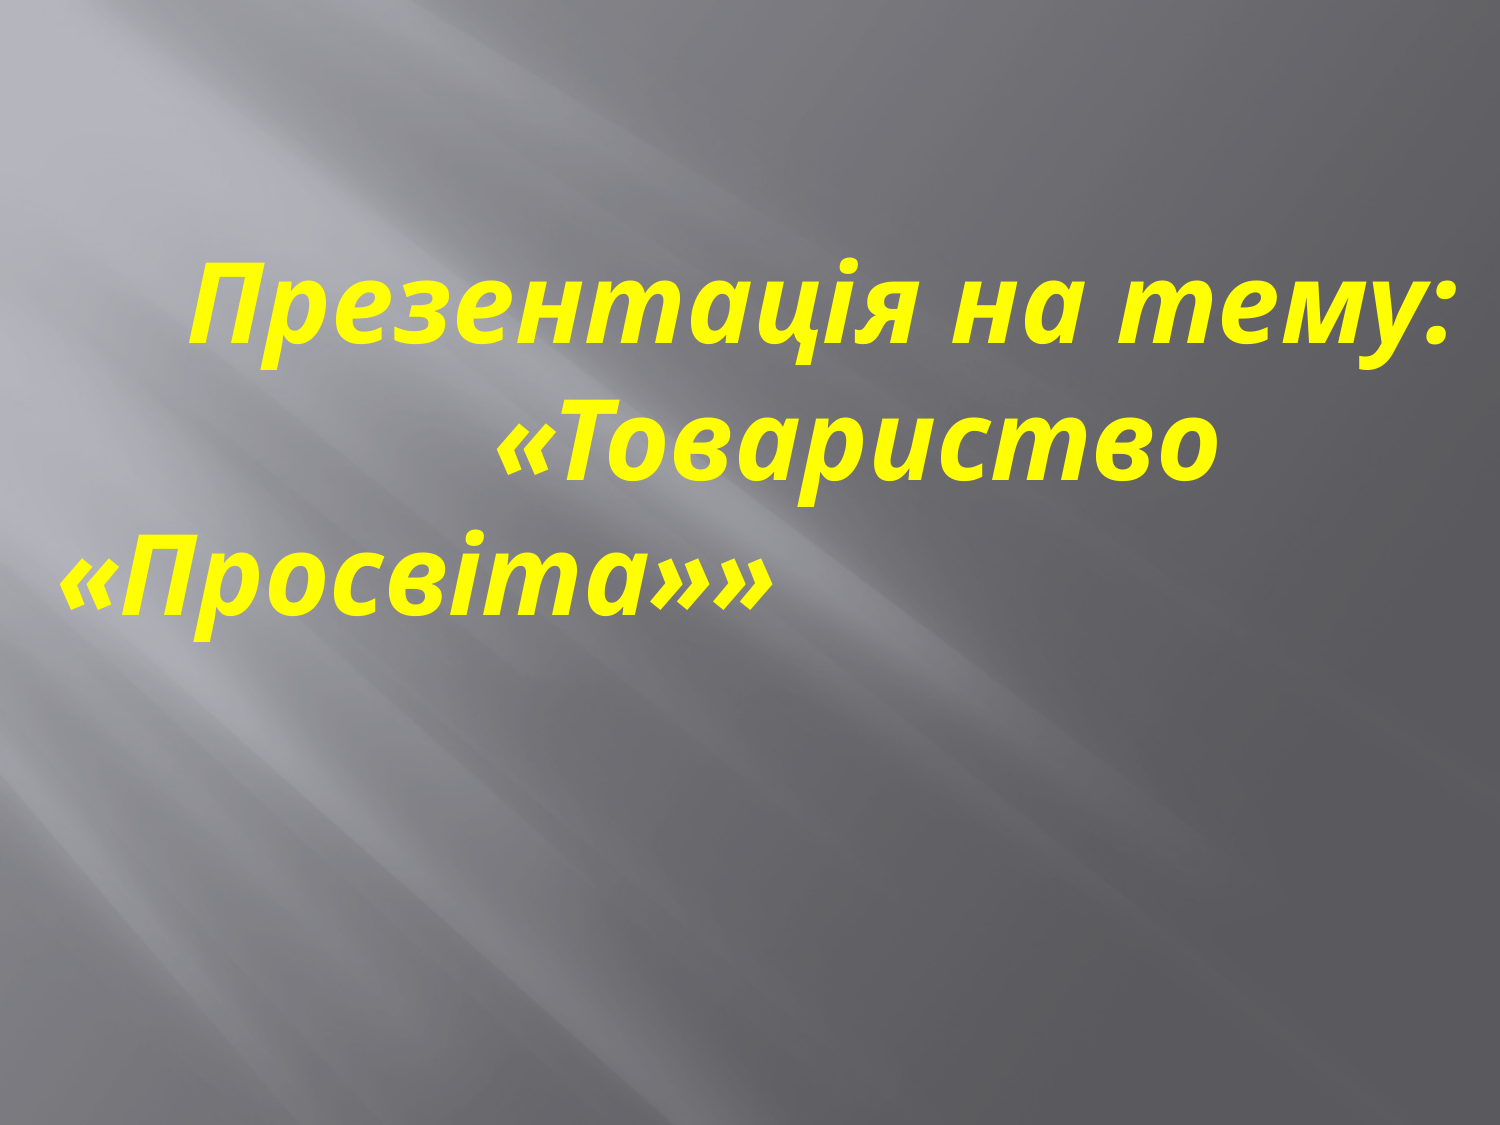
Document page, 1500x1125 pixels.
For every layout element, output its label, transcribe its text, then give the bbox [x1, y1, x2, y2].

text_box Презентація на тему: «Товариство «Просвіта»» [41, 60, 1500, 826]
